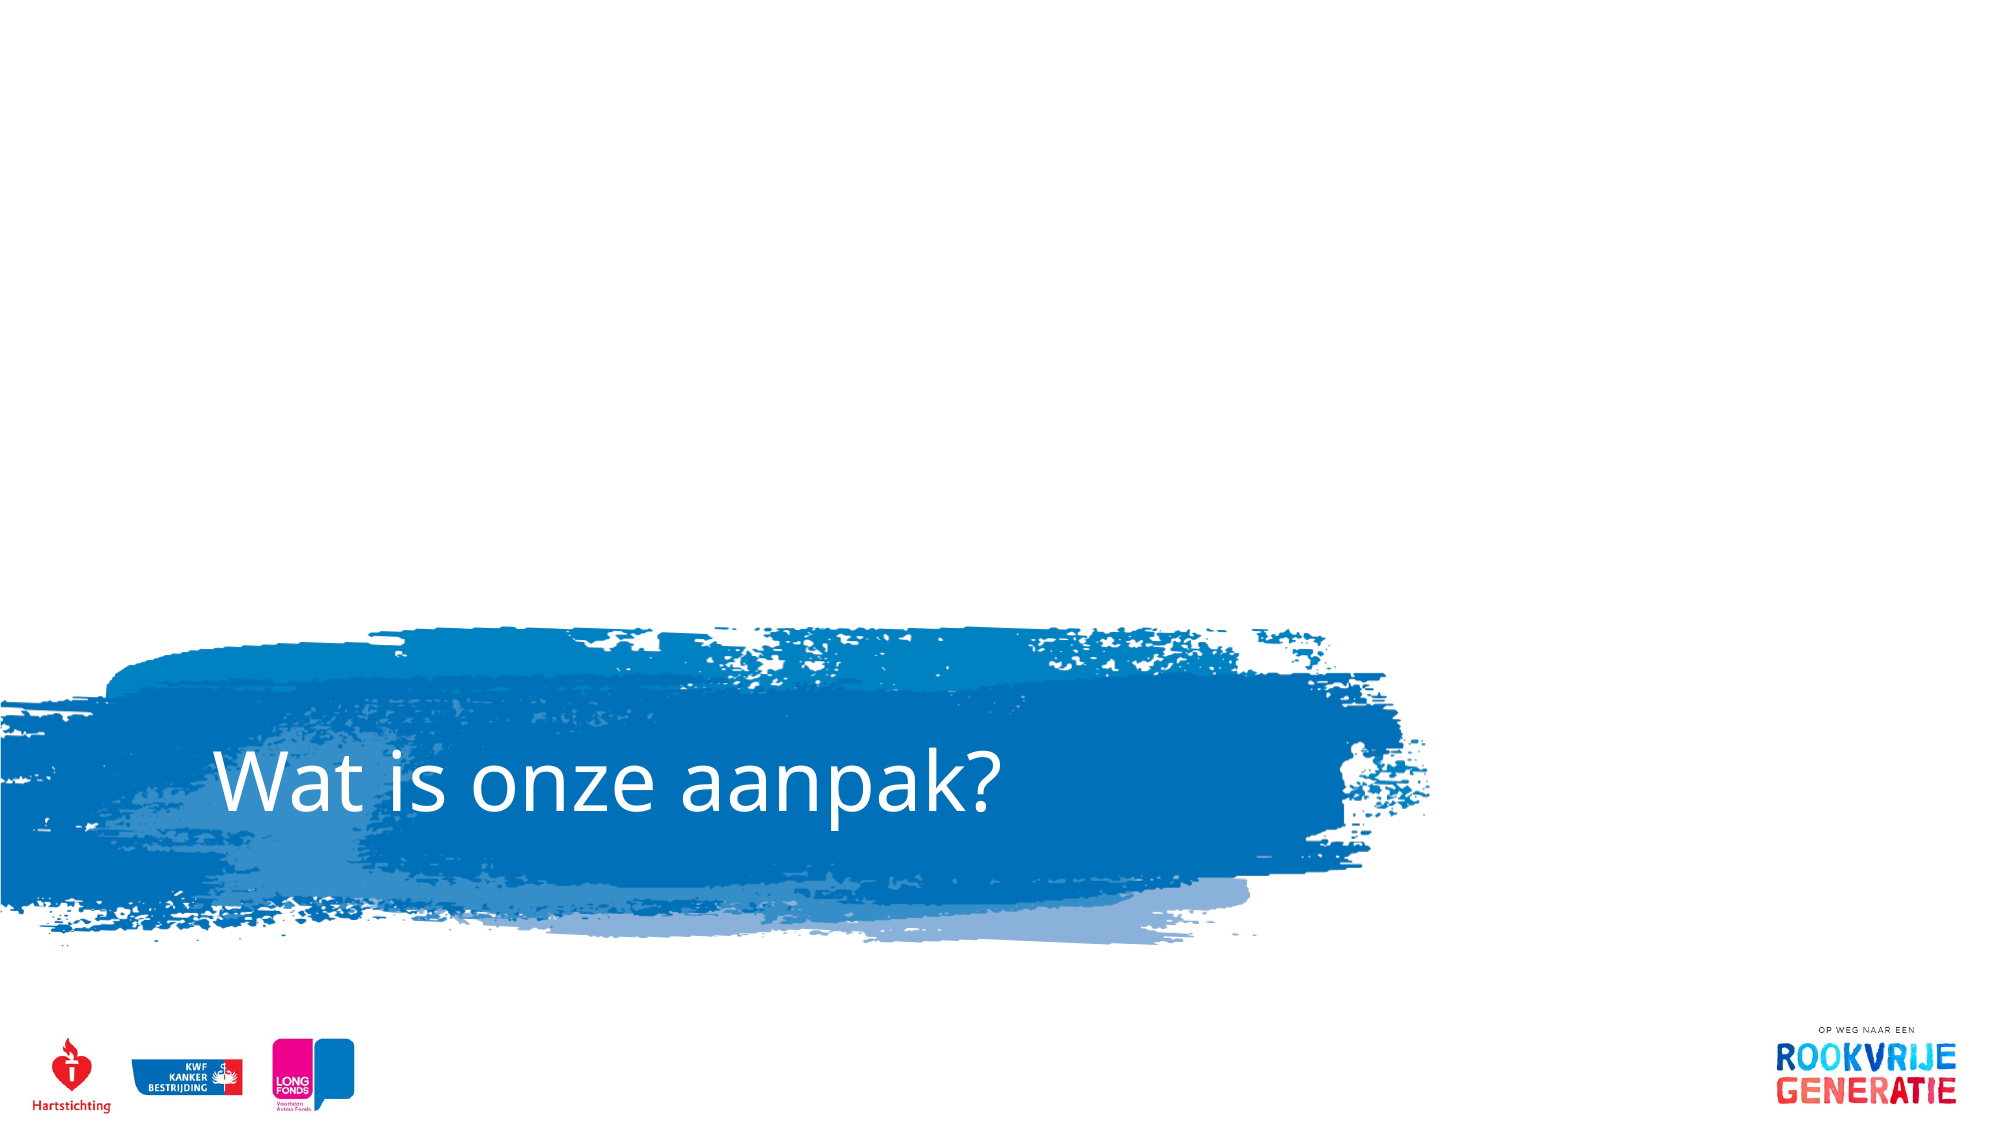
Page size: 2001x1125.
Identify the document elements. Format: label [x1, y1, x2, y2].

picture [25, 1030, 363, 1115]
picture [0, 617, 1476, 953]
picture [1757, 1007, 1975, 1123]
